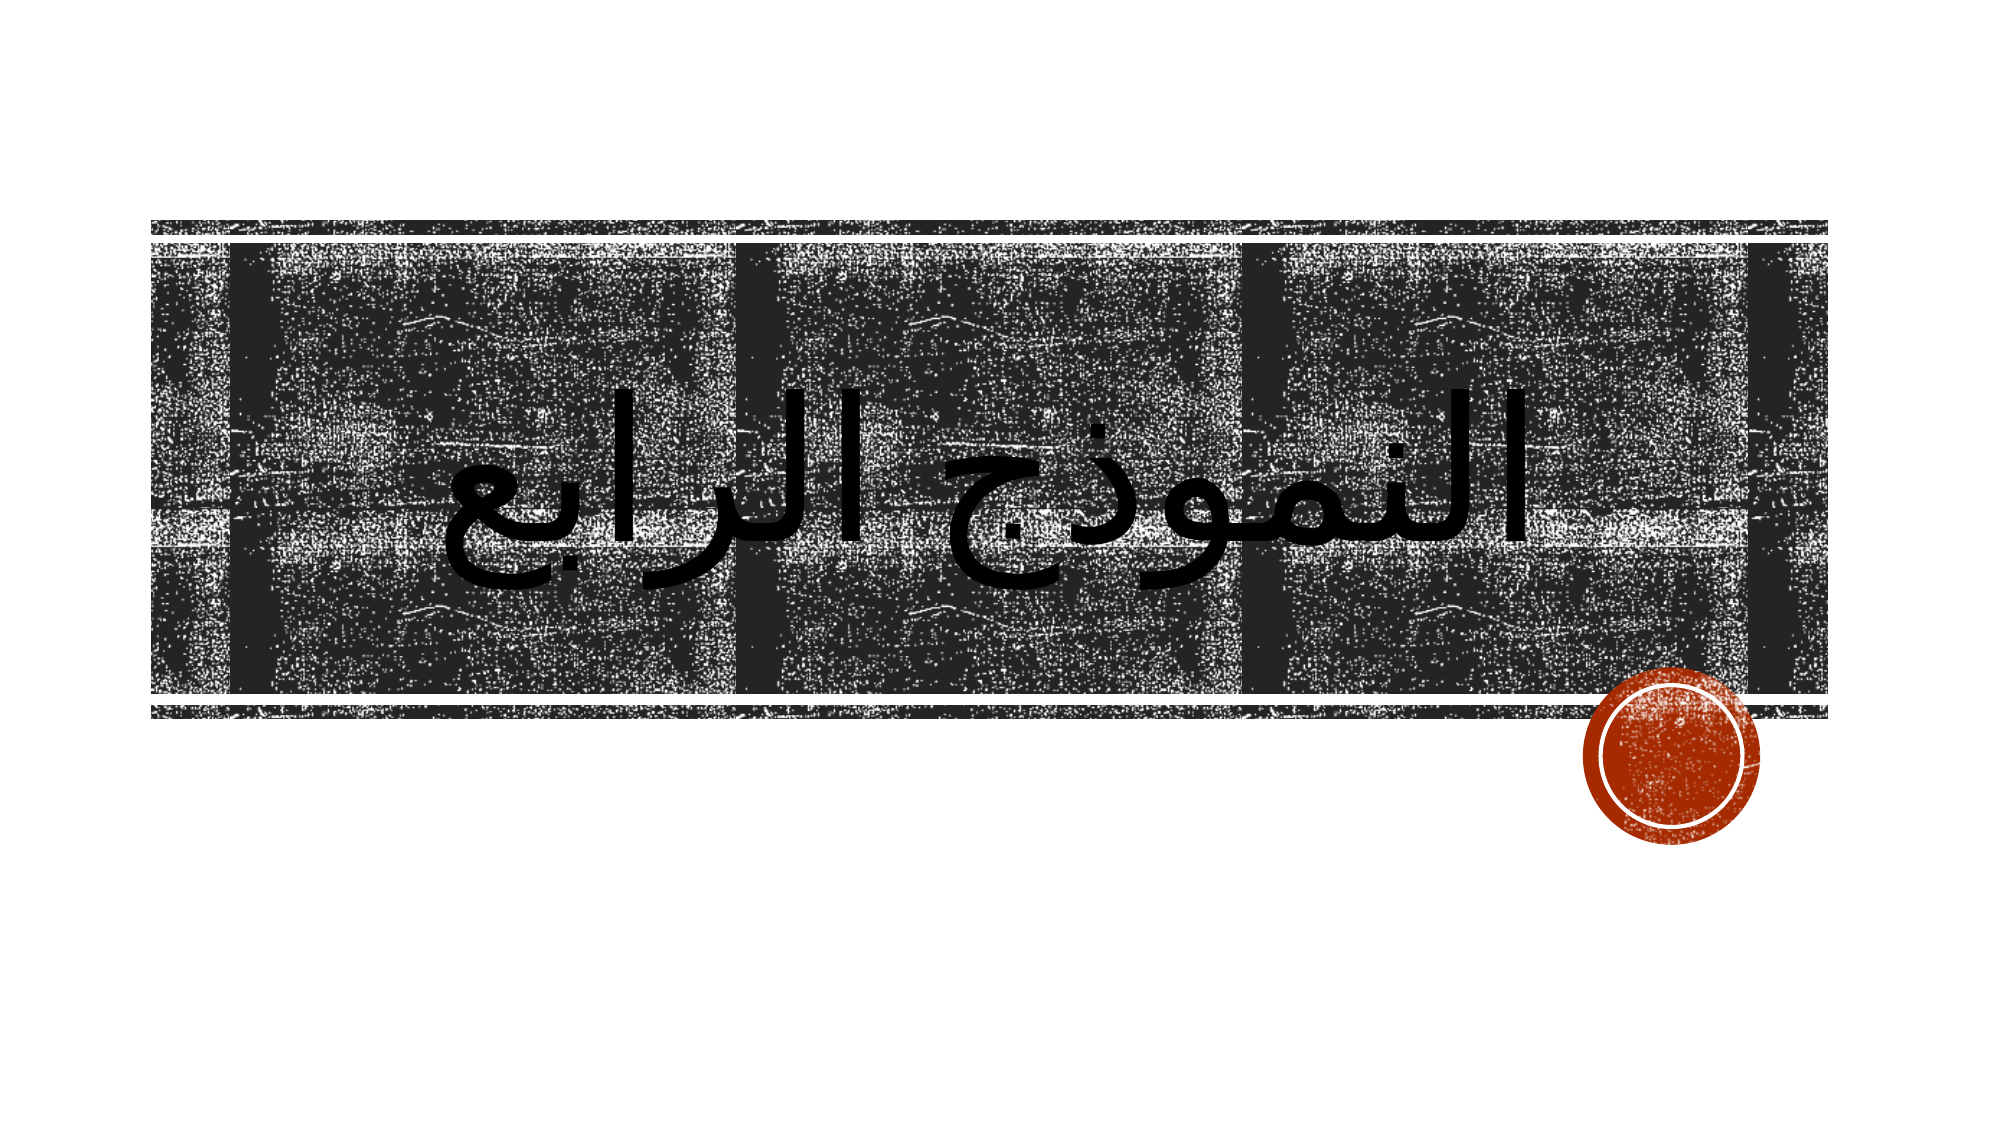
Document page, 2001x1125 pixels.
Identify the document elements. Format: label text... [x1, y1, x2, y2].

title النموذج الرابع [172, 234, 1808, 733]
